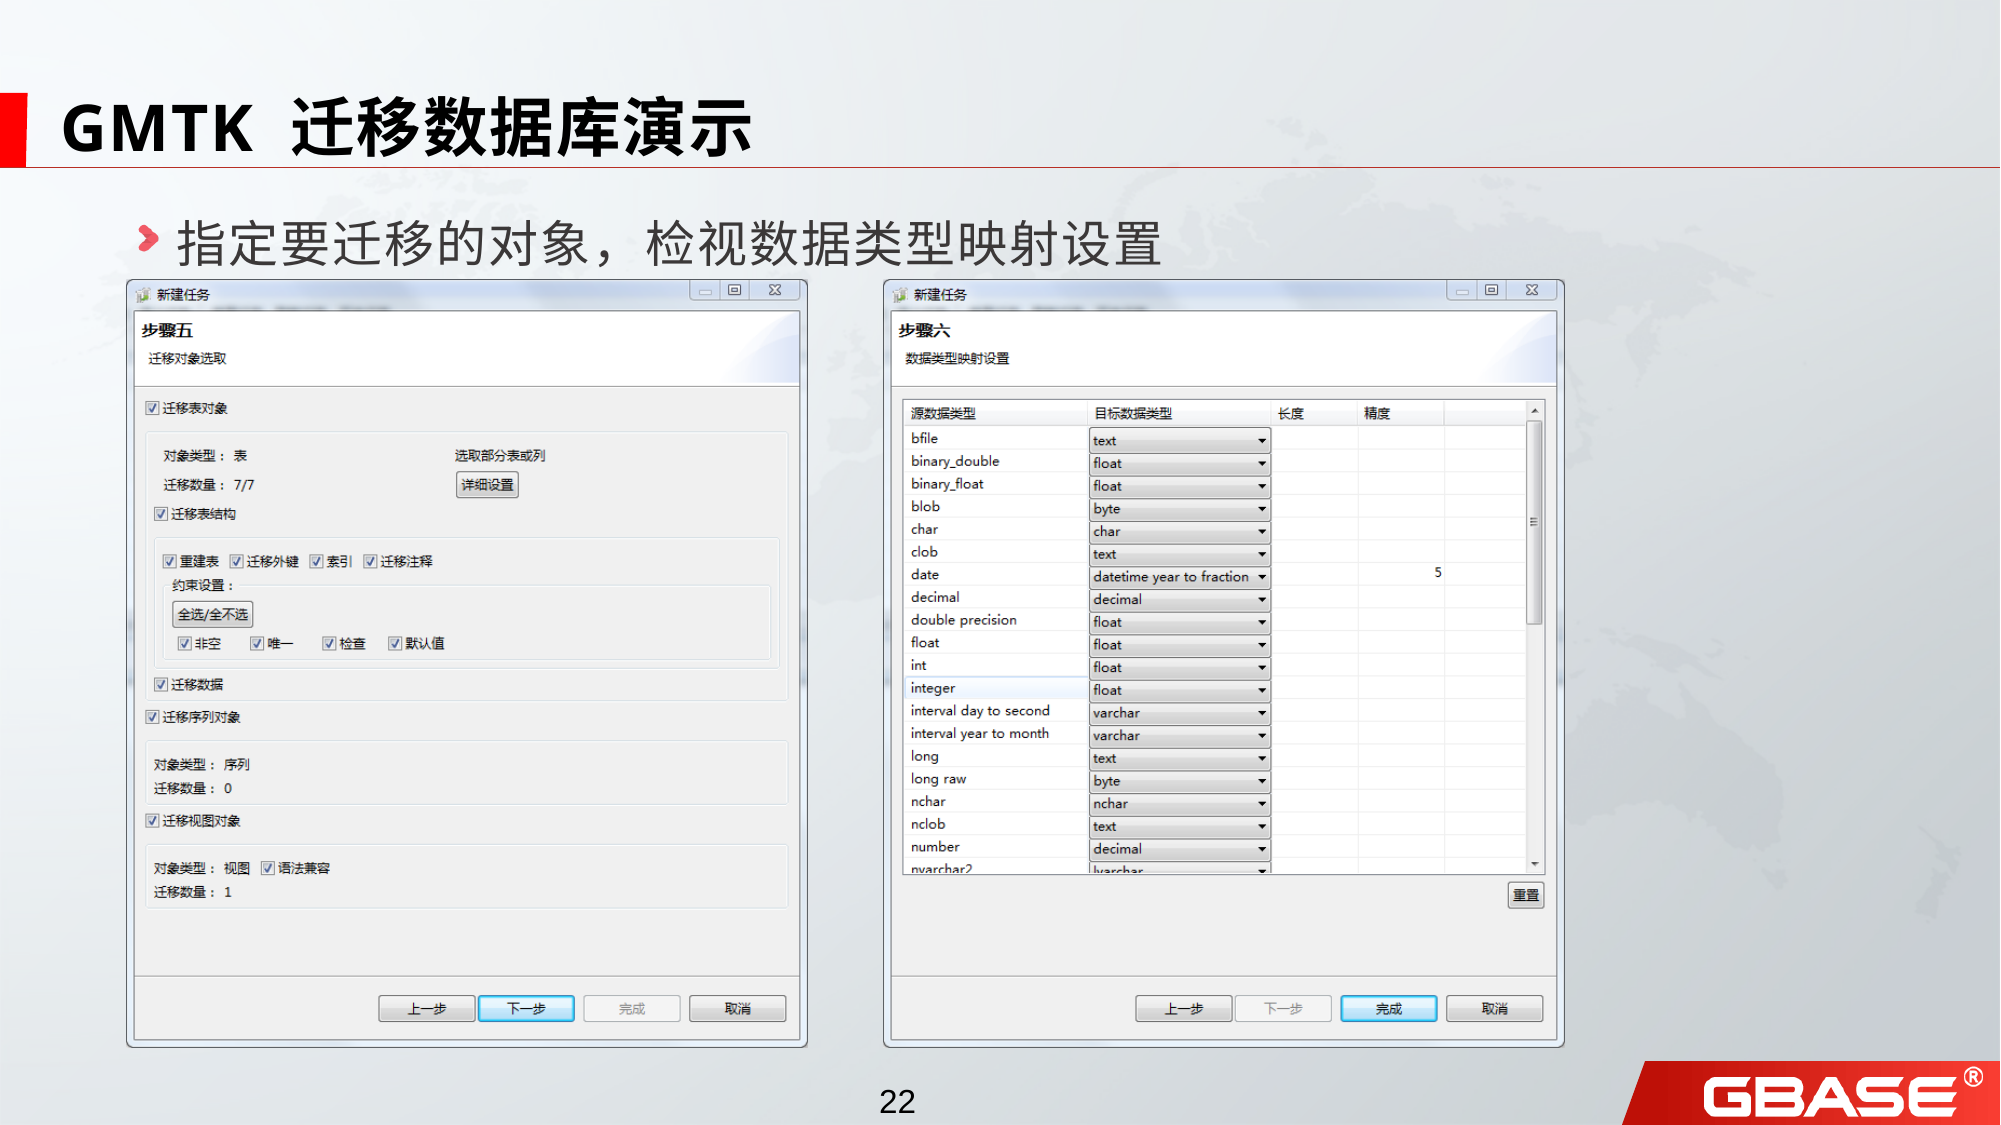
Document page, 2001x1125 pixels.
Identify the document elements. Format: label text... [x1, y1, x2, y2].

picture [138, 224, 159, 260]
picture [1704, 1066, 1983, 1117]
picture [883, 279, 1565, 1048]
title GMTK 迁移数据库演示 [45, 88, 1884, 168]
list 指定要迁移的对象，检视数据类型映射设置 [123, 204, 1883, 1007]
picture [125, 279, 808, 1048]
